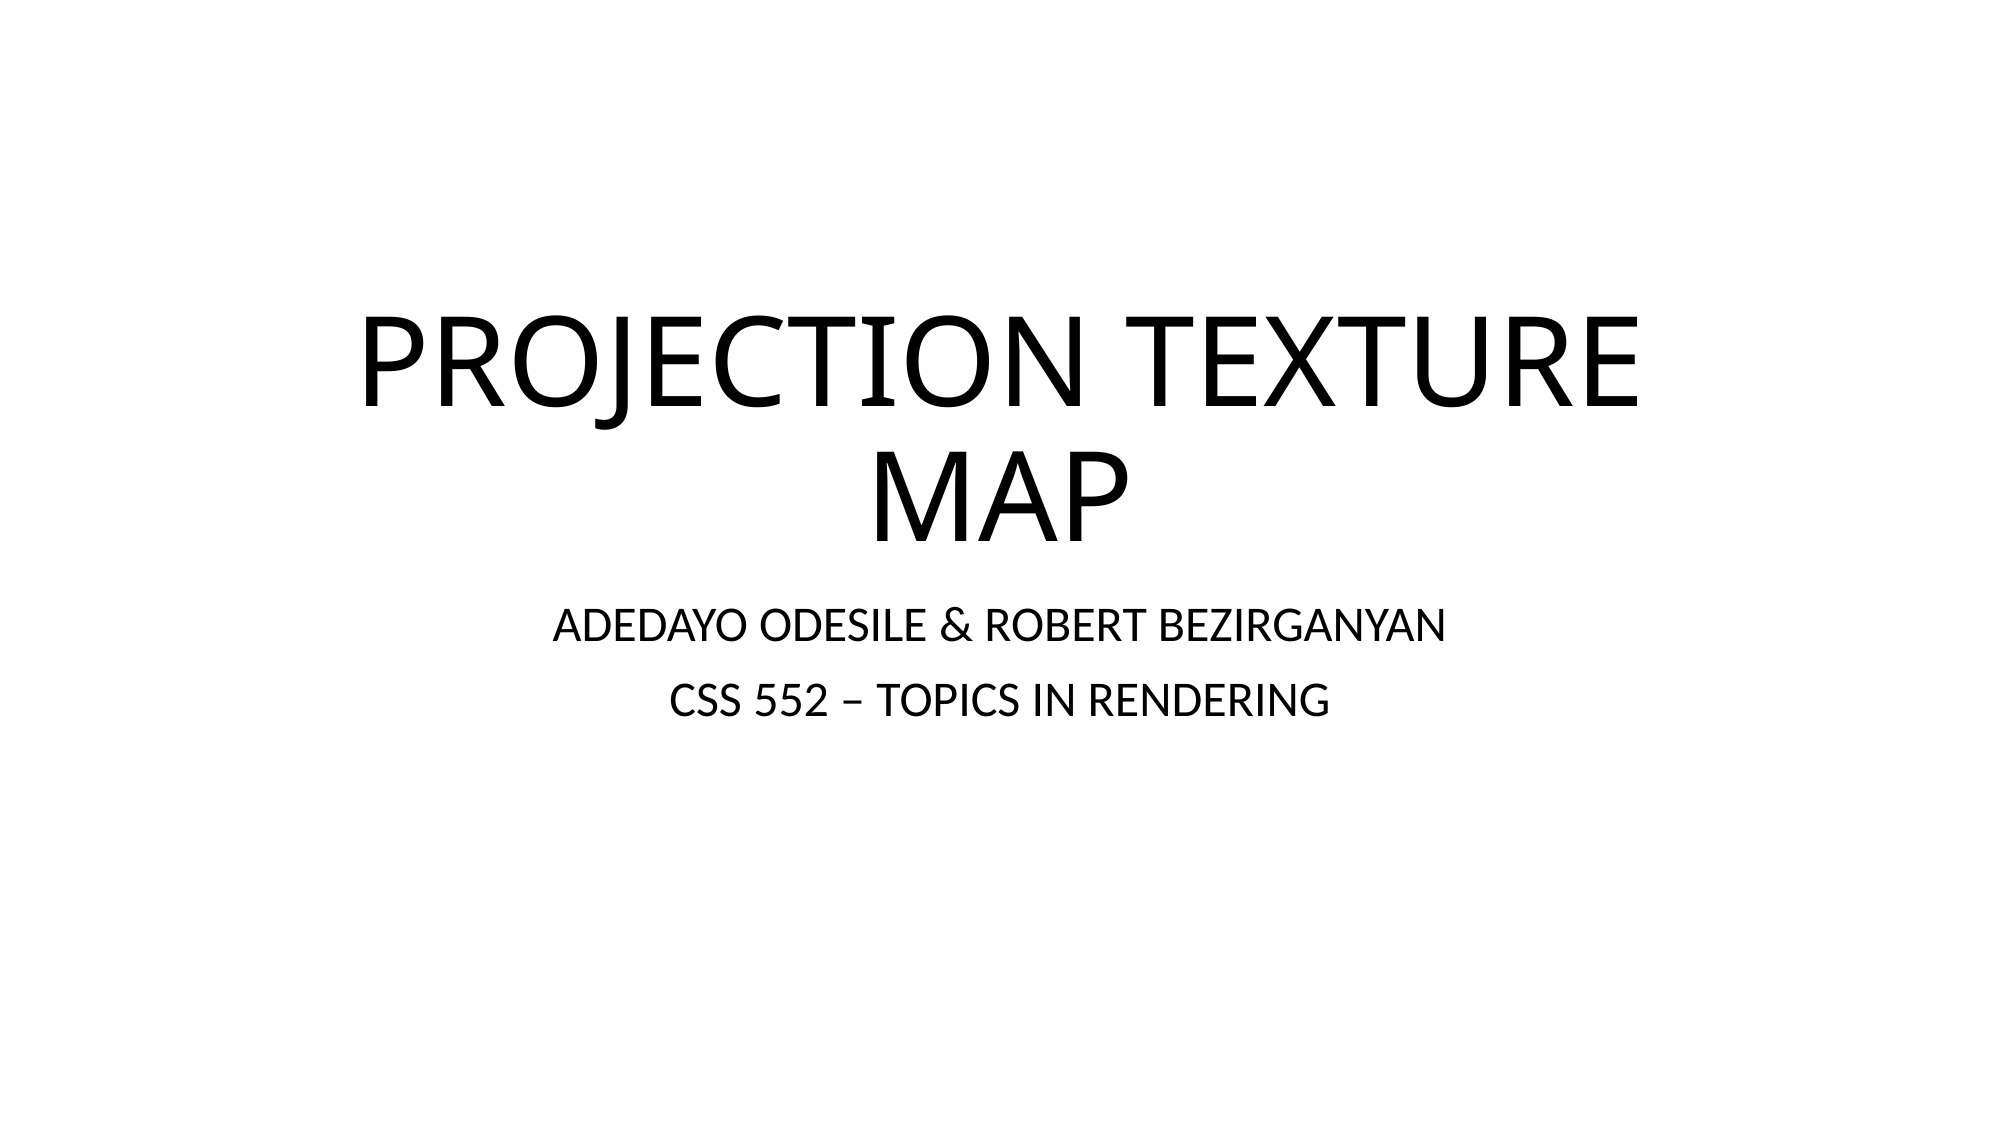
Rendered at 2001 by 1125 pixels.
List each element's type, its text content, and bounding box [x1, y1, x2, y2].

title PROJECTION TEXTURE MAP [249, 184, 1750, 576]
subtitle ADEDAYO ODESILE & ROBERT BEZIRGANYAN CSS 552 – TOPICS IN RENDERING [249, 590, 1750, 863]
